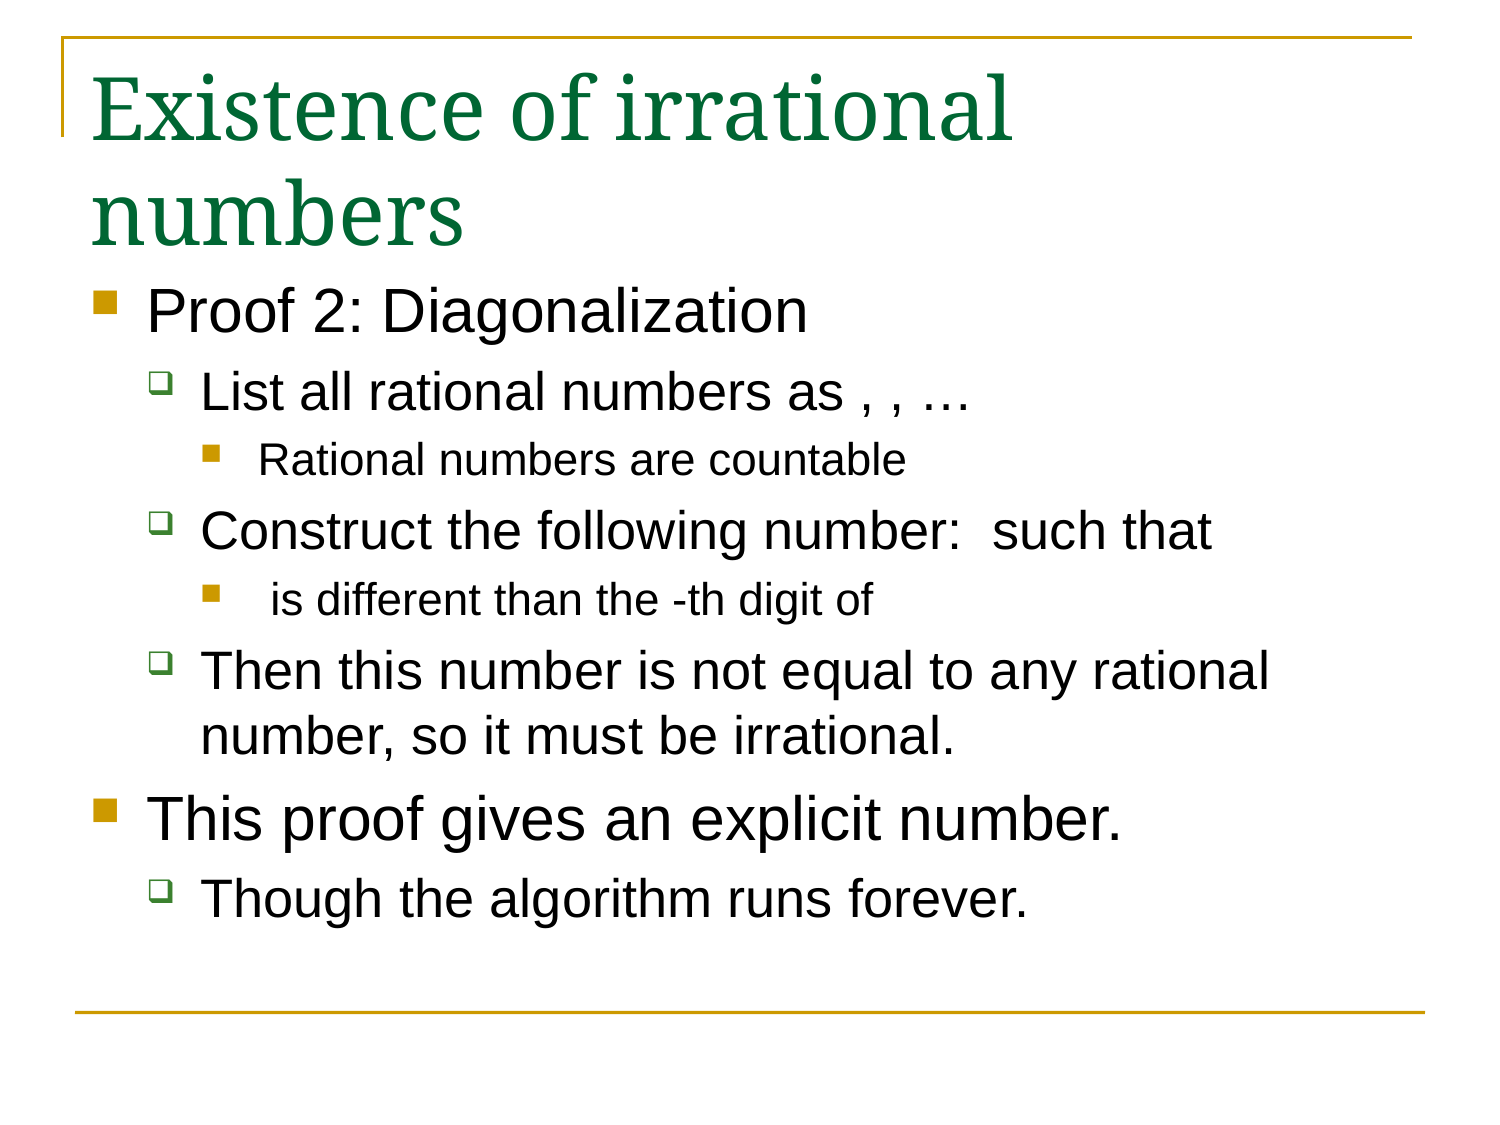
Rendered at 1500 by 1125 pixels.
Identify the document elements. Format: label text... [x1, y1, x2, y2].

title Existence of irrational numbers [75, 45, 1425, 233]
